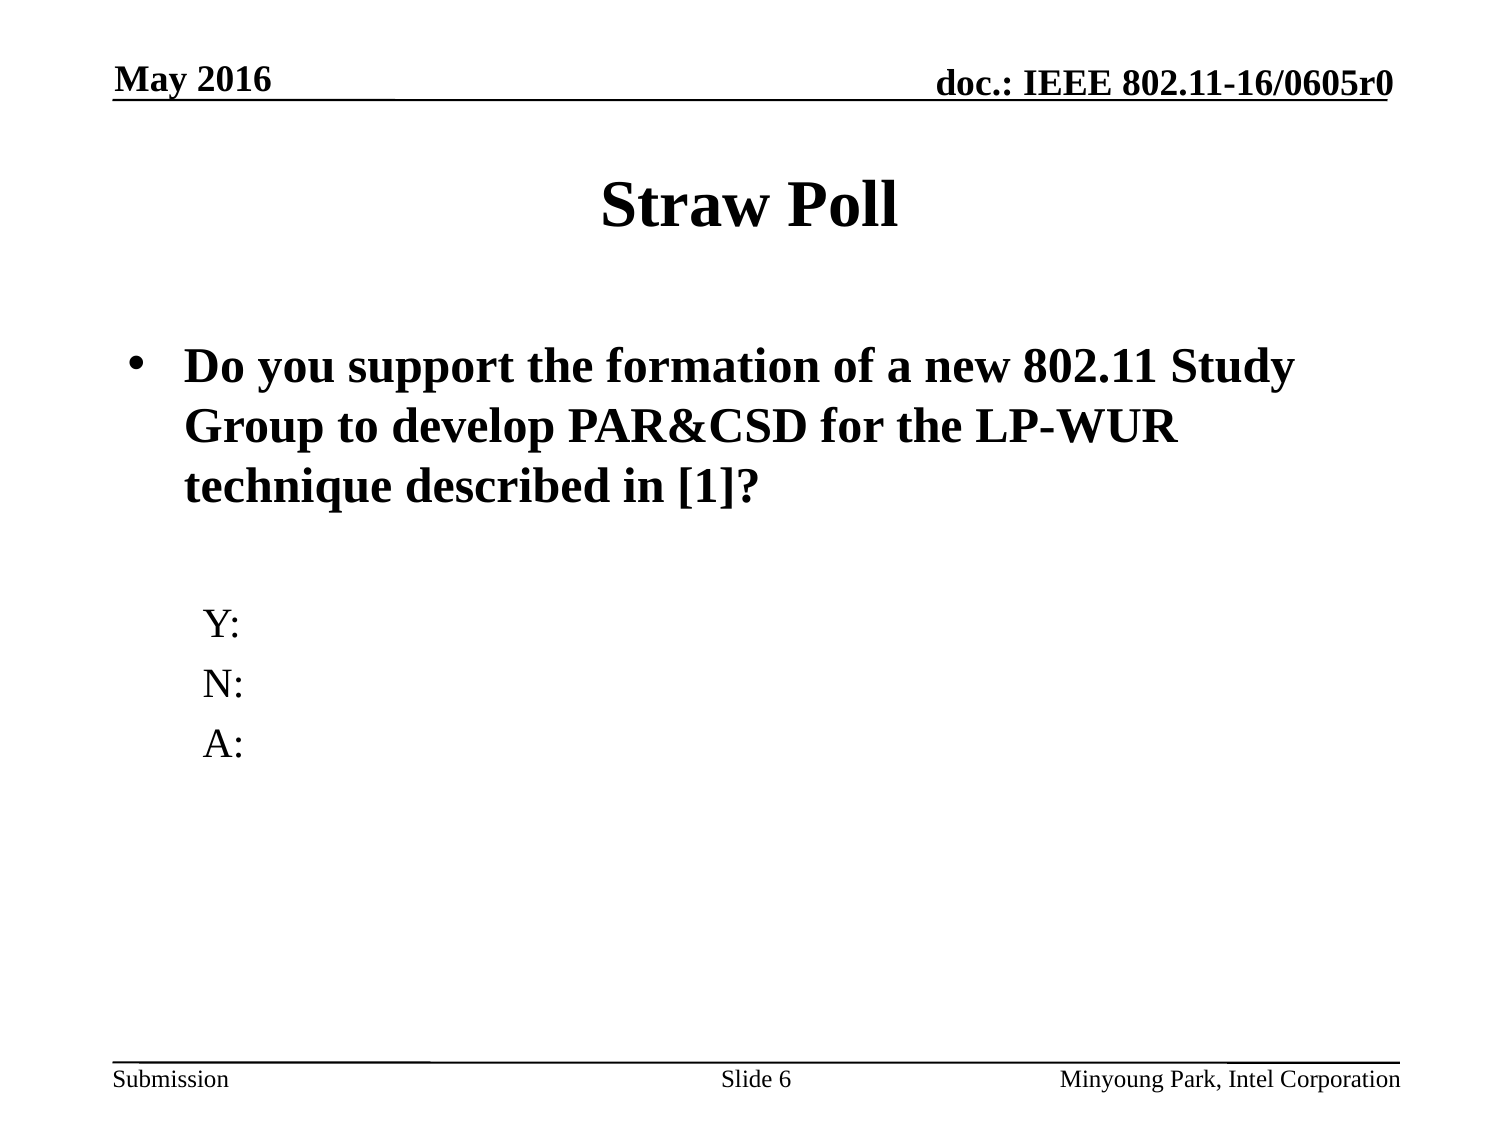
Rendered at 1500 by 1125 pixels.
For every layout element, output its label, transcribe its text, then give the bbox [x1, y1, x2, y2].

title Straw Poll [112, 112, 1388, 288]
list Do you support the formation of a new 802.11 Study Group to develop PAR&CSD for the LP-WUR technique described in [1]? Y: N: A: [112, 324, 1402, 1000]
footer Minyoung Park, Intel Corporation [878, 1061, 1402, 1093]
slide_number Slide 6 [712, 1061, 800, 1123]
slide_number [114, 54, 423, 100]
